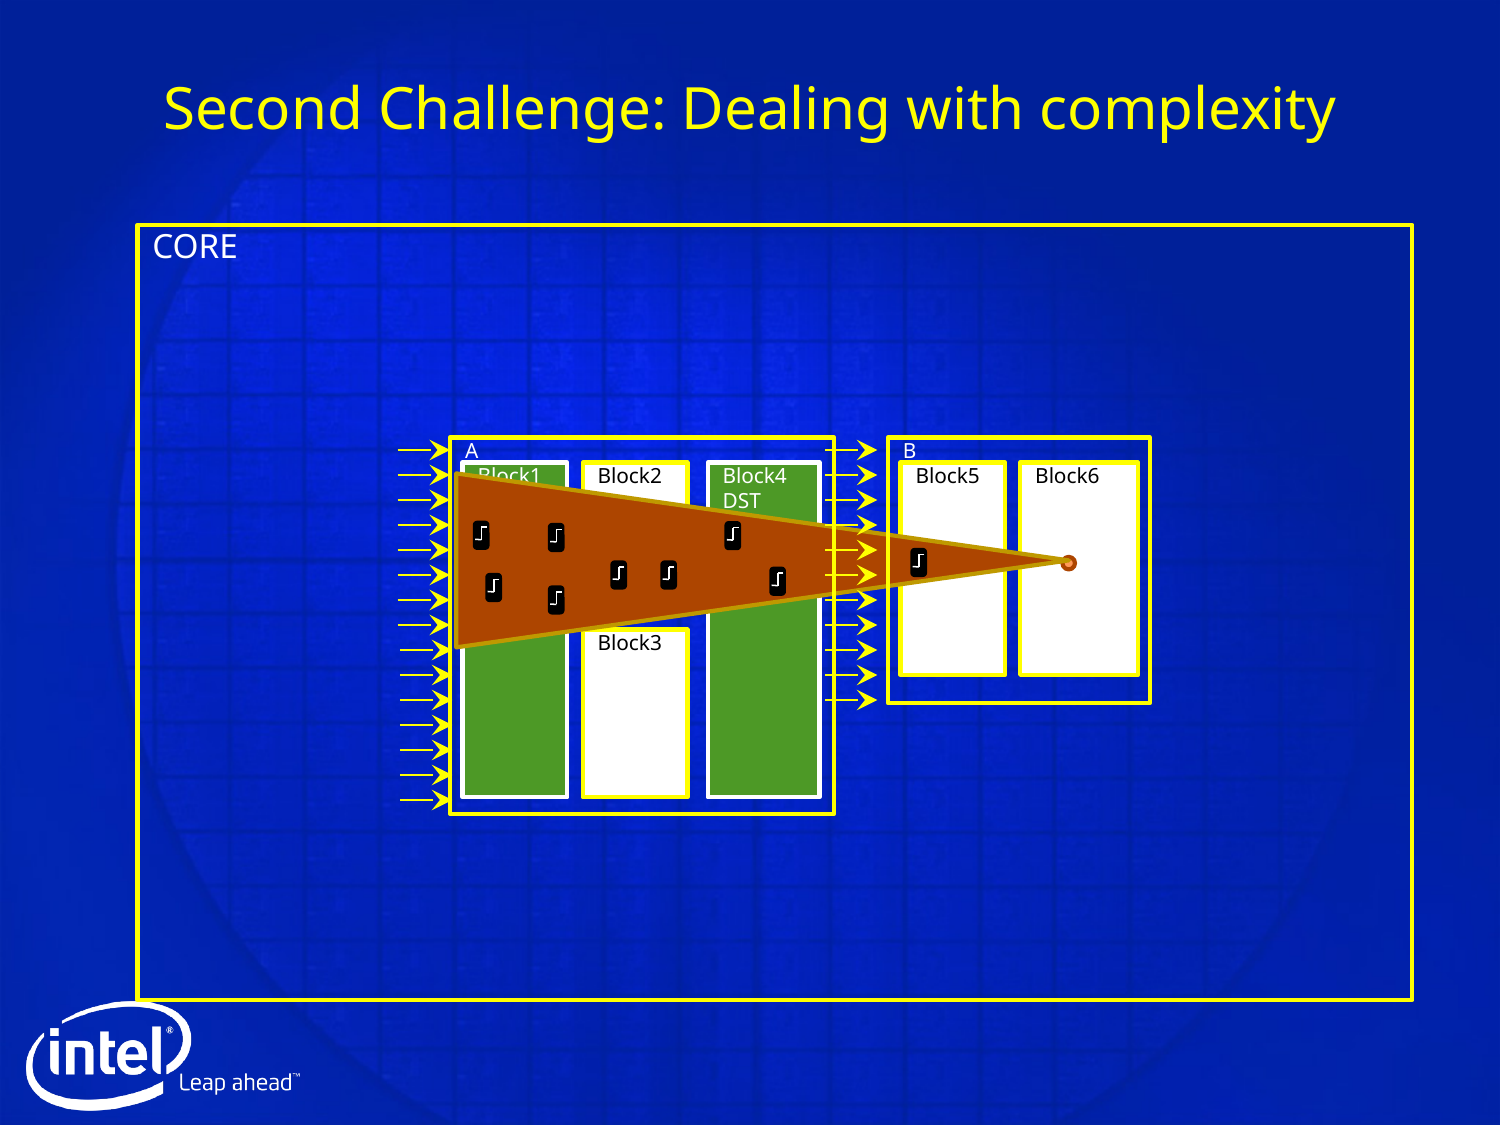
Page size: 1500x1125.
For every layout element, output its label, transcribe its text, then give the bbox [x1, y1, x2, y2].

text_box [771, 568, 785, 594]
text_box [549, 524, 563, 551]
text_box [912, 549, 926, 576]
title Second Challenge: Dealing with complexity [74, 12, 1426, 201]
text_box CORE [135, 223, 1414, 1002]
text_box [662, 562, 676, 588]
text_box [474, 522, 488, 549]
text_box B [886, 435, 1152, 705]
text_box A [448, 435, 836, 816]
picture [0, 0, 1500, 1125]
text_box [726, 522, 740, 549]
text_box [549, 587, 563, 613]
text_box [836, 531, 886, 596]
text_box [612, 562, 626, 588]
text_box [487, 574, 501, 601]
